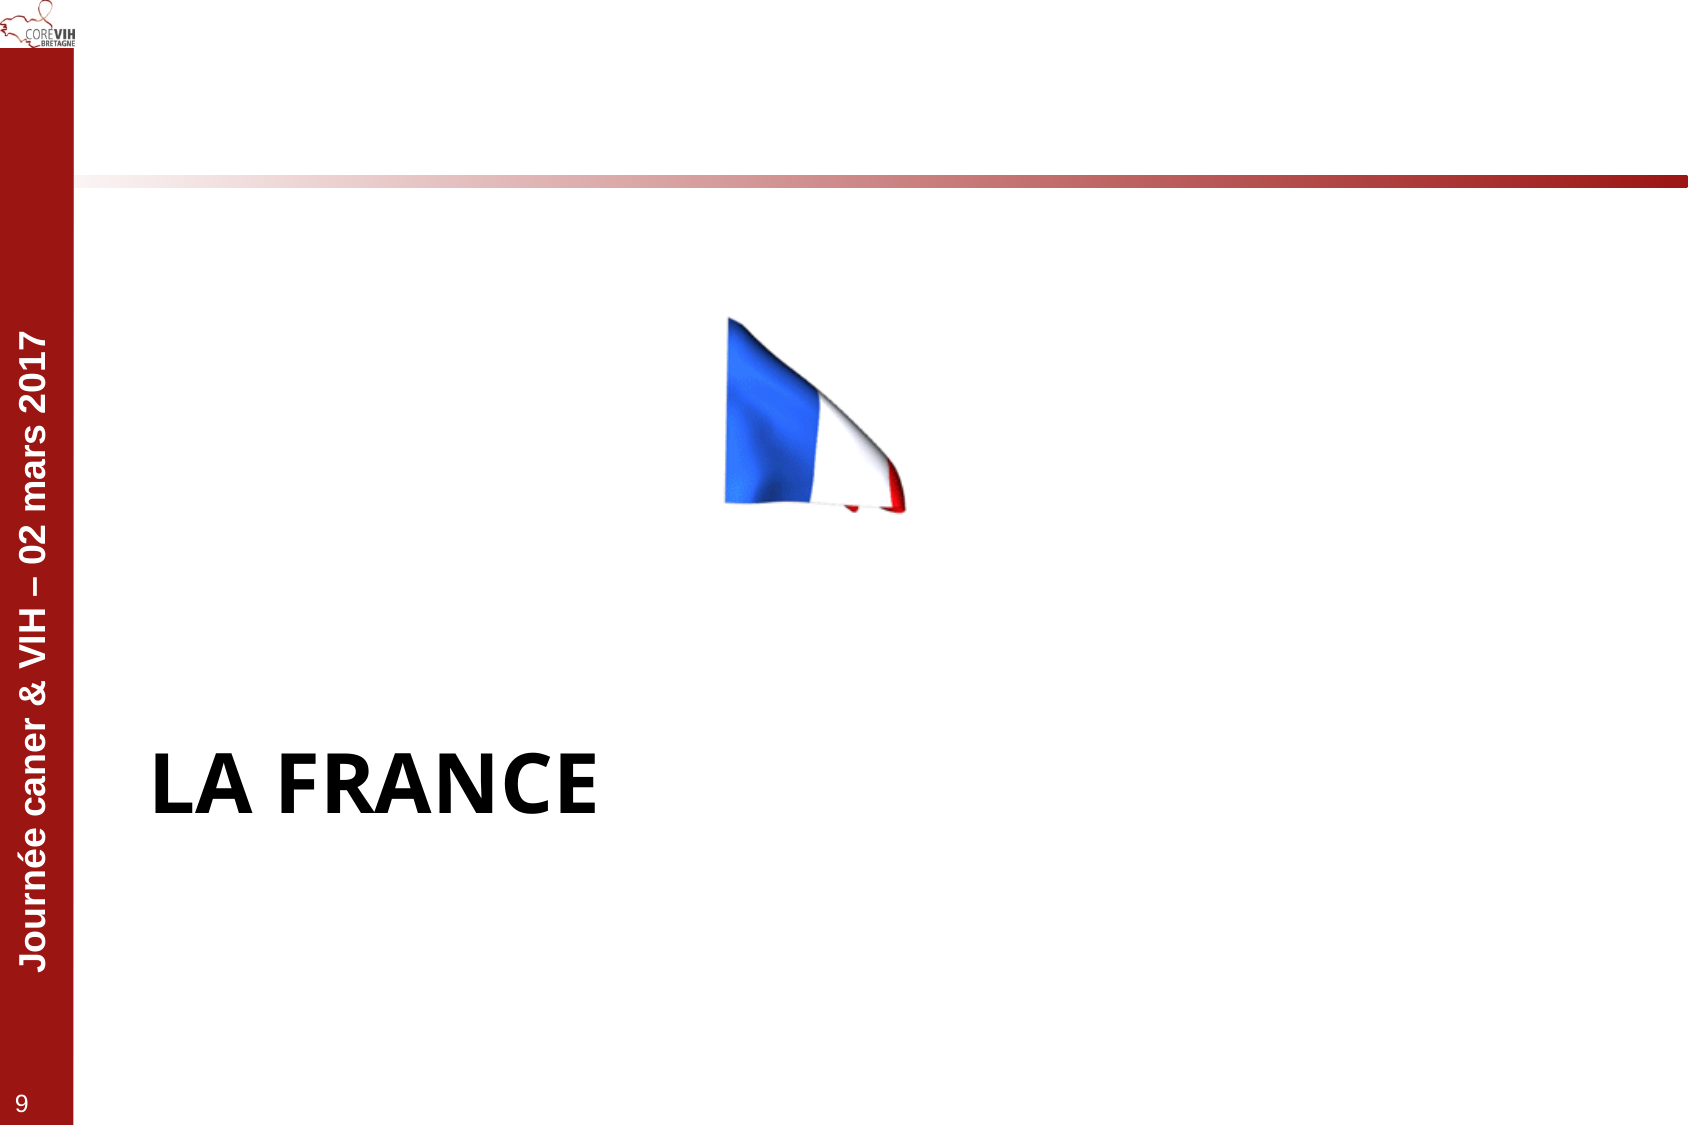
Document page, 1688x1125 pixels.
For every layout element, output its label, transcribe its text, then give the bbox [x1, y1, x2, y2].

title La France [133, 722, 1568, 947]
picture [662, 278, 1039, 560]
picture [0, 0, 75, 48]
